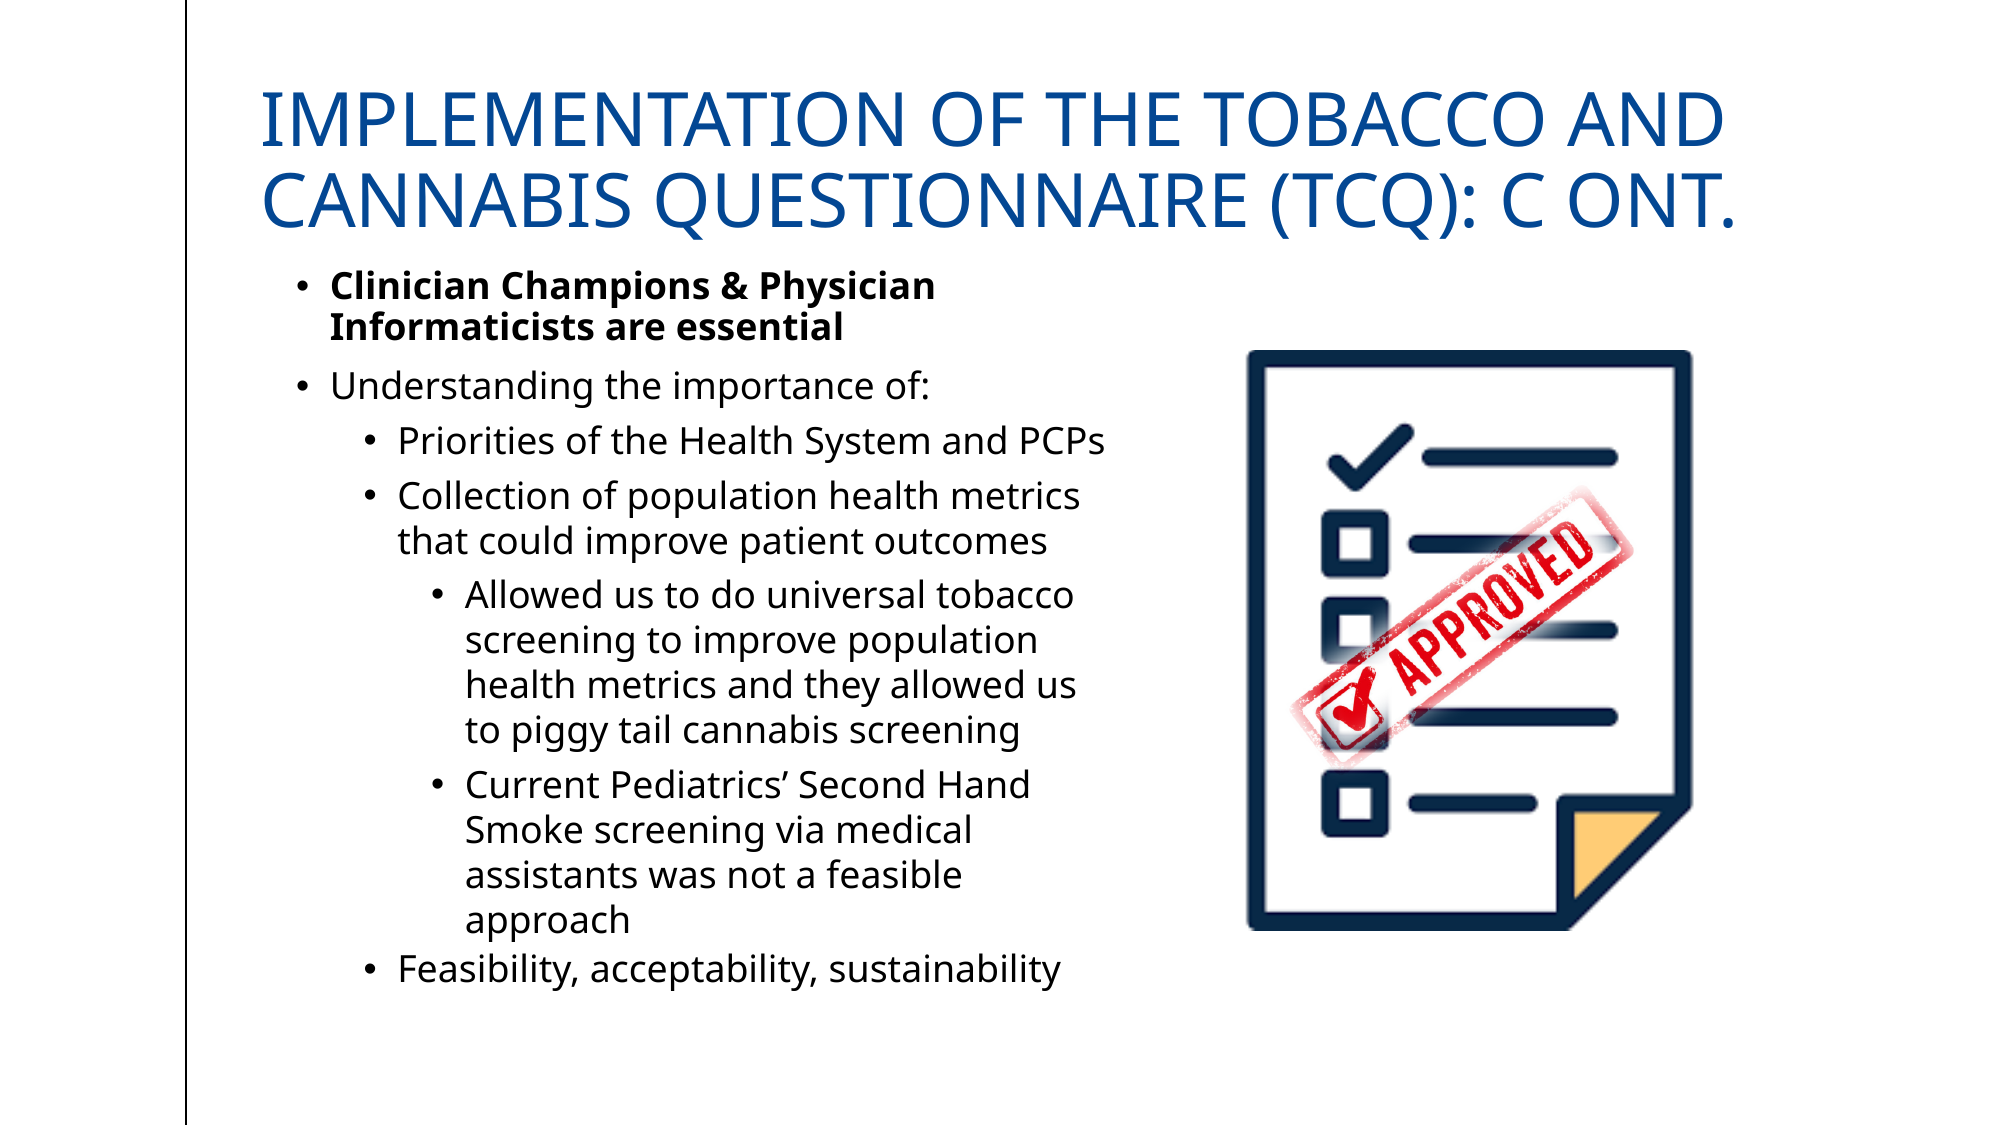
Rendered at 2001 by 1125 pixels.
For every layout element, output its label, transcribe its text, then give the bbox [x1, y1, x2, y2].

picture [1180, 350, 1761, 931]
title Implementation of the Tobacco and Cannabis Questionnaire (TCQ): C ont. [260, 67, 1853, 257]
list Clinician Champions & Physician Informaticists are essential Understanding the importance of: Priorities of the Health System and PCPs Collection of population health metrics that could improve patient outcomes Allowed us to do universal tobacco screening to improve population health metrics and they allowed us to piggy tail cannabis screening Current Pediatrics’ Second Hand Smoke screening via medical assistants was not a feasible approach Feasibility, acceptability, sustainability [281, 257, 1126, 1024]
